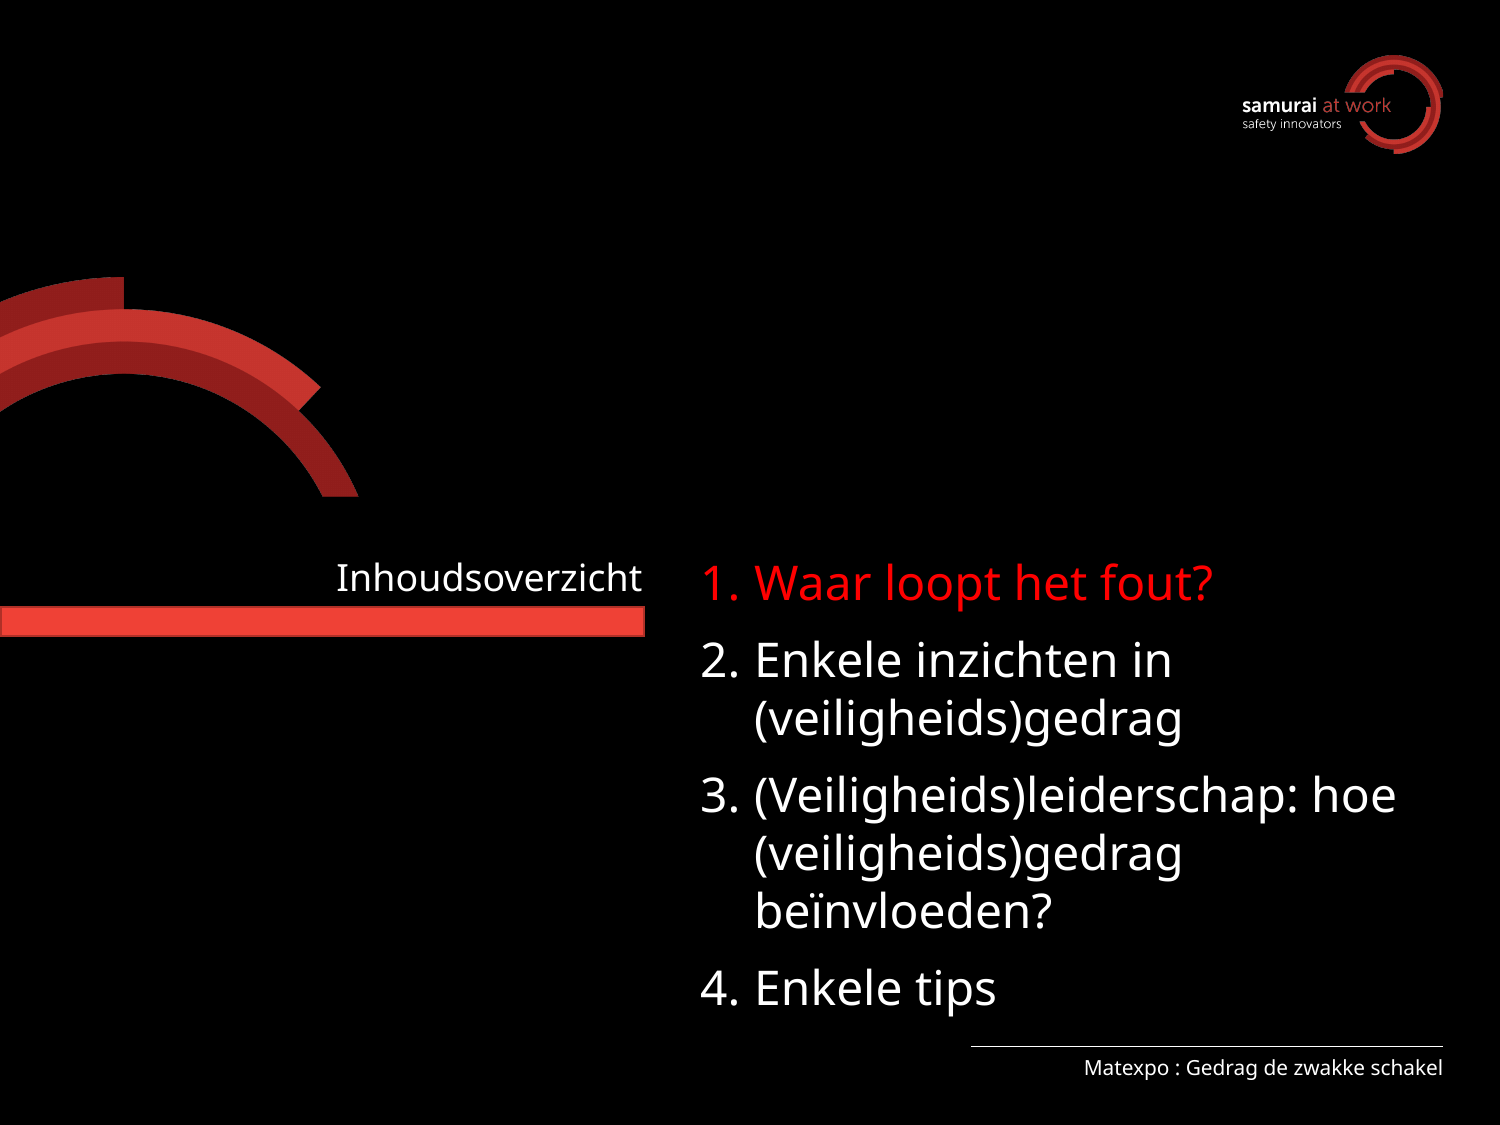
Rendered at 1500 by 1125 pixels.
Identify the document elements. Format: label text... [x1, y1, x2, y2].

title Inhoudsoverzicht [0, 497, 643, 607]
list Waar loopt het fout? Enkele inzichten in (veiligheids)gedrag (Veiligheids)leiderschap: hoe (veiligheids)gedrag beïnvloeden? Enkele tips [700, 552, 1494, 1026]
picture [1242, 55, 1444, 154]
footer Matexpo : Gedrag de zwakke schakel [750, 1046, 1444, 1106]
picture [0, 277, 427, 497]
